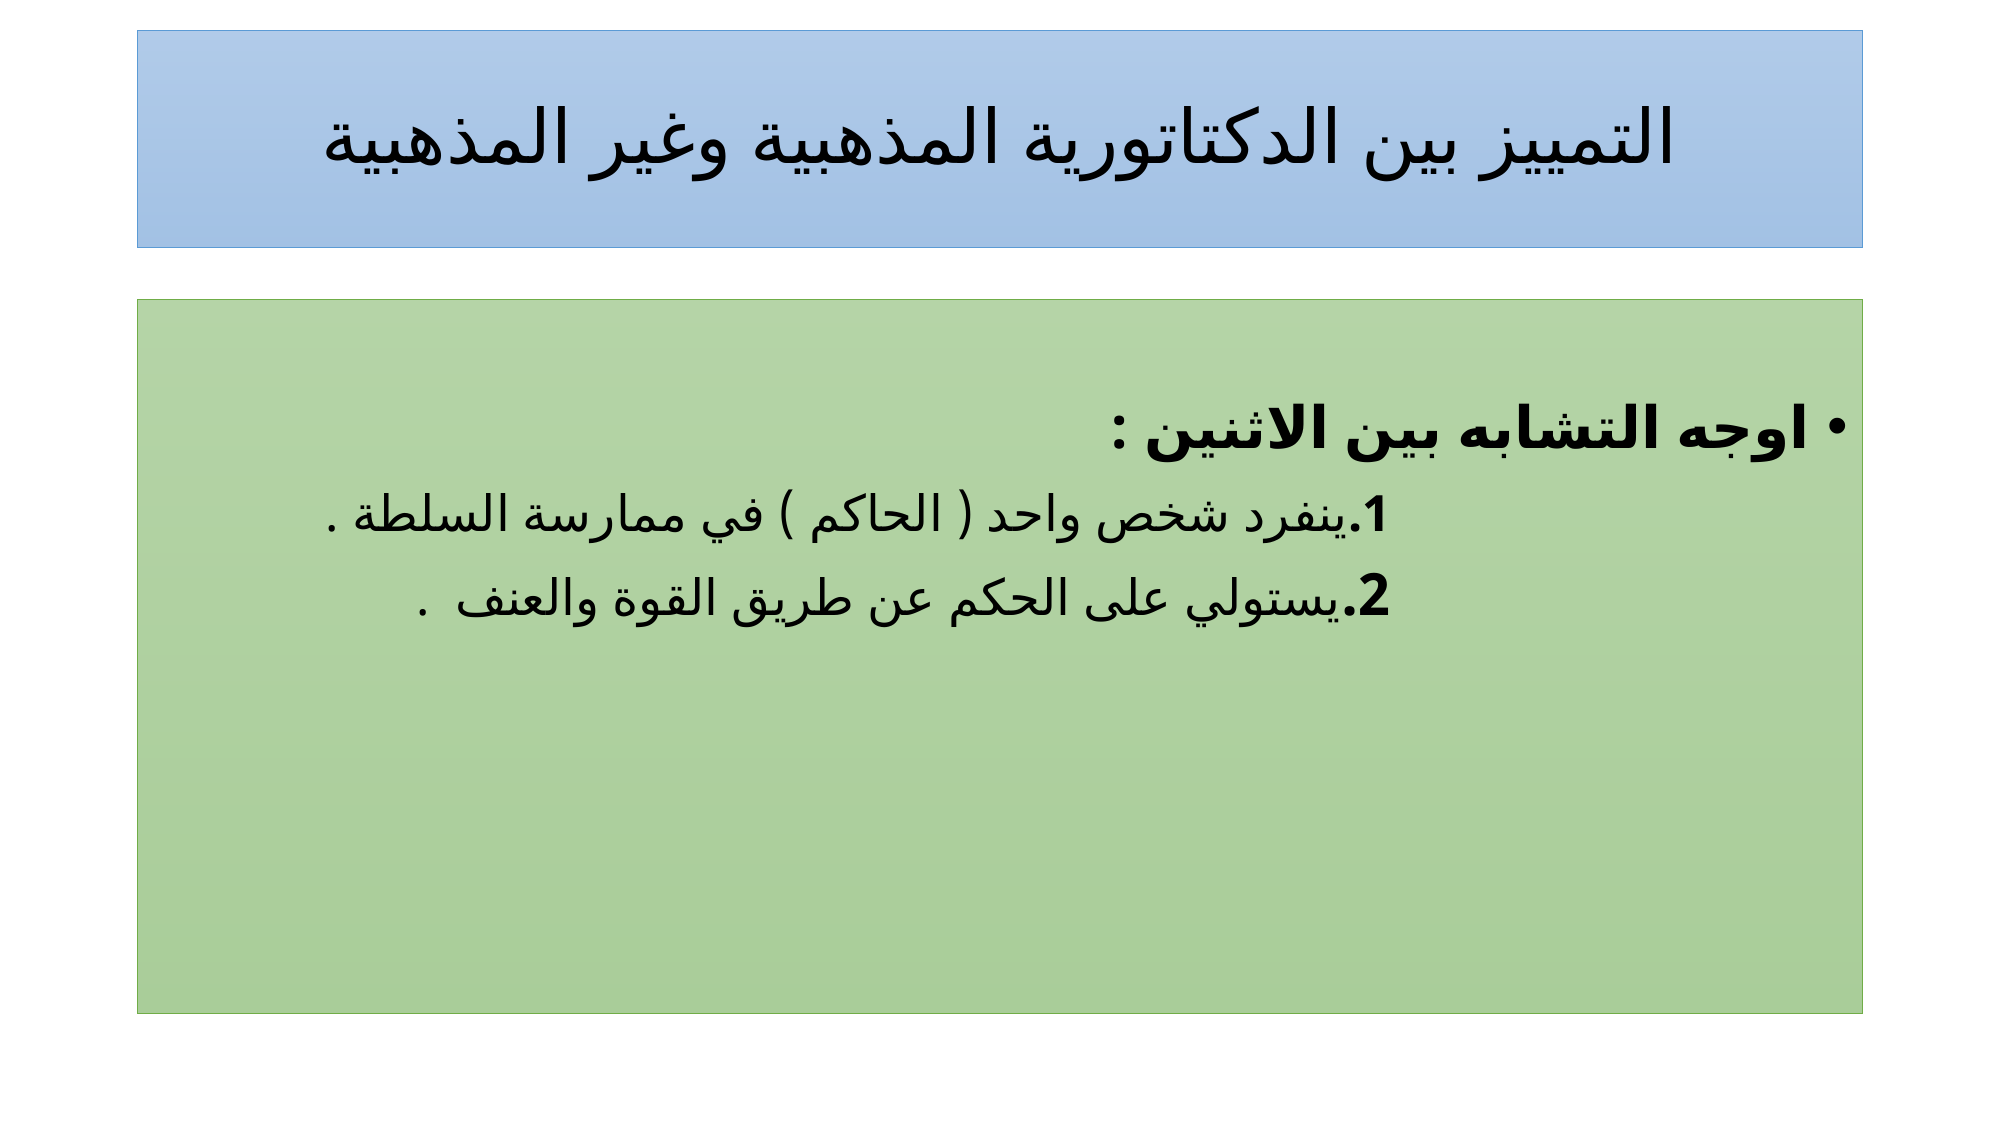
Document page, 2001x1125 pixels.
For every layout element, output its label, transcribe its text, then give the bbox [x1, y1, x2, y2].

list اوجه التشابه بين الاثنين : 1.ينفرد شخص واحد ( الحاكم ) في ممارسة السلطة . 2.يستولي على الحكم عن طريق القوة والعنف . [137, 299, 1863, 1014]
title التمييز بين الدكتاتورية المذهبية وغير المذهبية [137, 30, 1863, 248]
